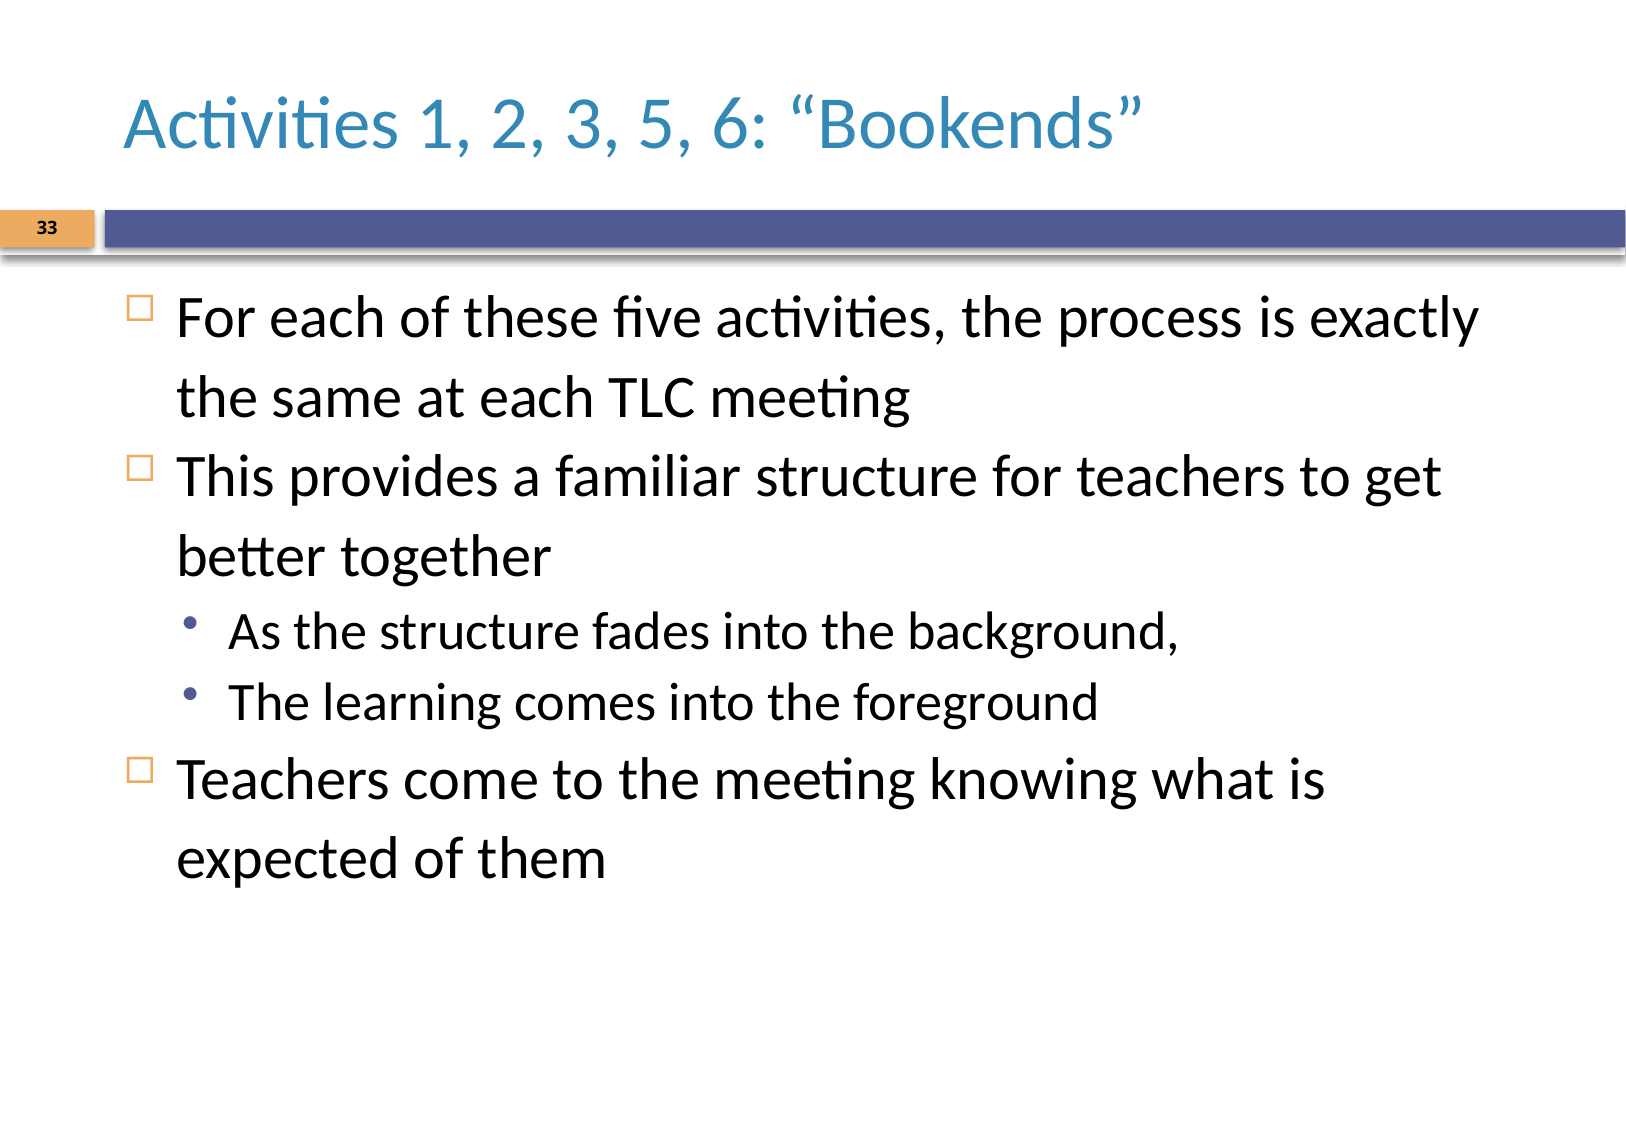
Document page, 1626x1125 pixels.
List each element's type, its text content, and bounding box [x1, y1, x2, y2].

slide_number 33 [0, 208, 95, 249]
title Activities 1, 2, 3, 5, 6: “Bookends” [108, 37, 1558, 200]
list For each of these five activities, the process is exactly the same at each TLC meeting This provides a familiar structure for teachers to get better together As the structure fades into the background, The learning comes into the foreground Teachers come to the meeting knowing what is expected of them [108, 262, 1558, 1000]
